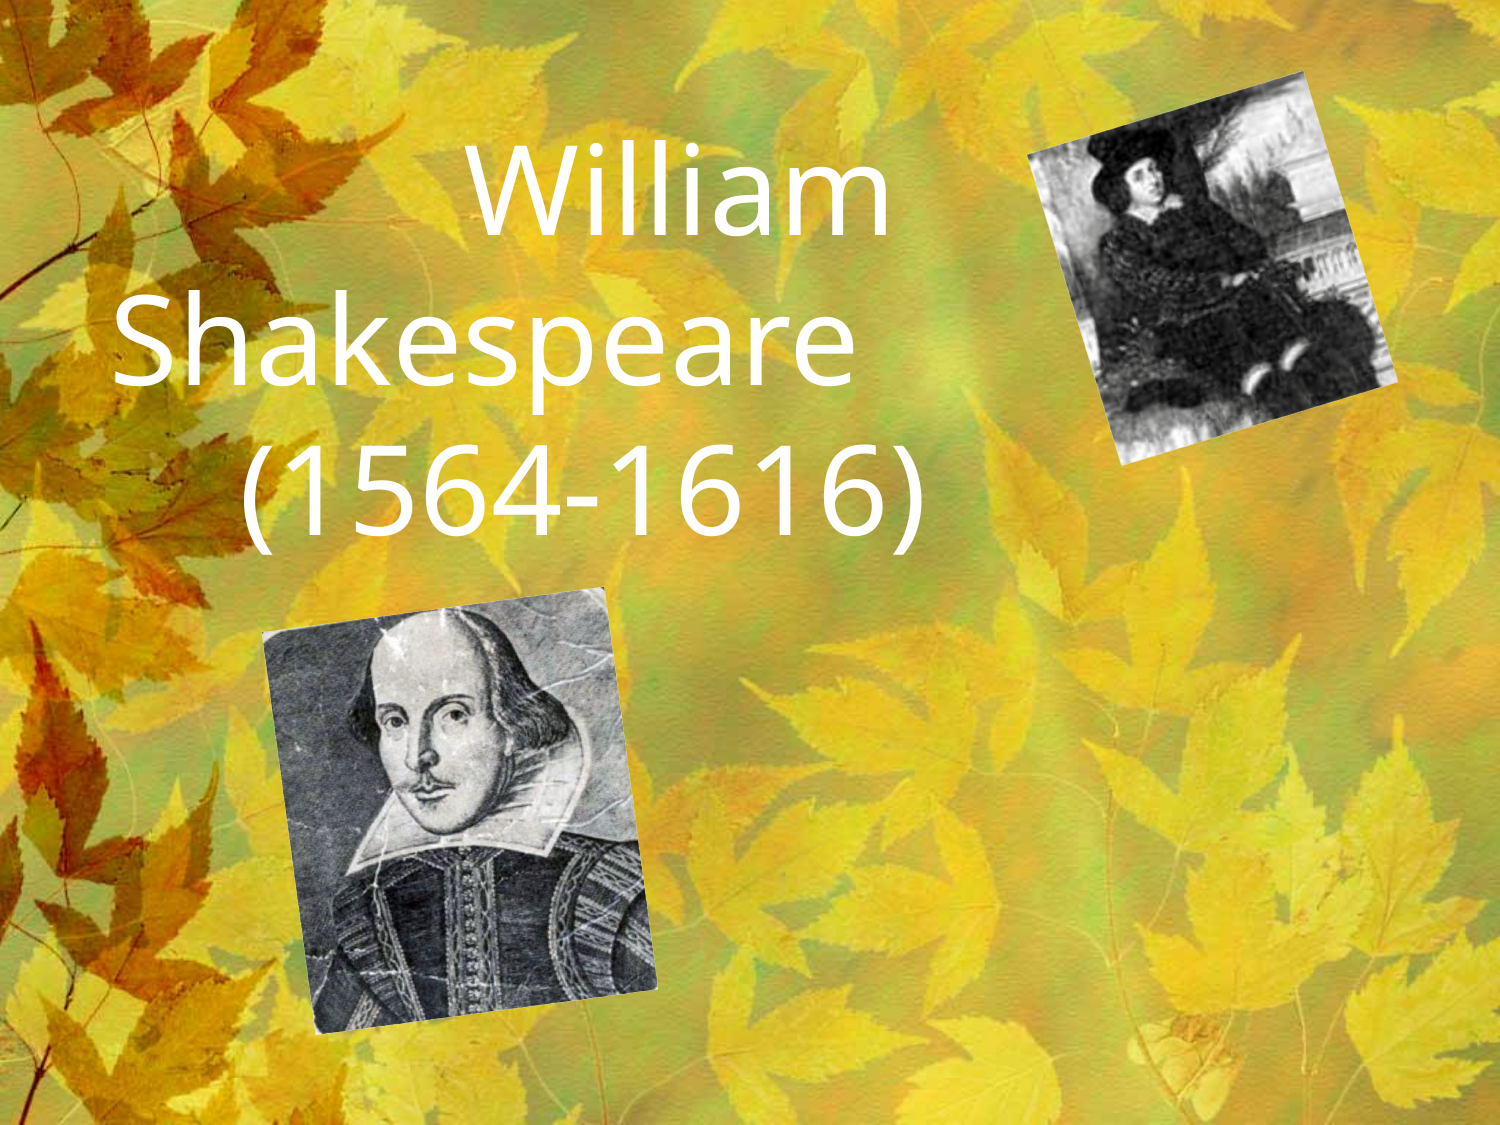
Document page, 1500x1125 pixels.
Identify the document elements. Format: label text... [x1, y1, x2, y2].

title William Shakespeare (1564-1616) [0, 172, 1140, 499]
picture [0, 0, 1500, 1125]
